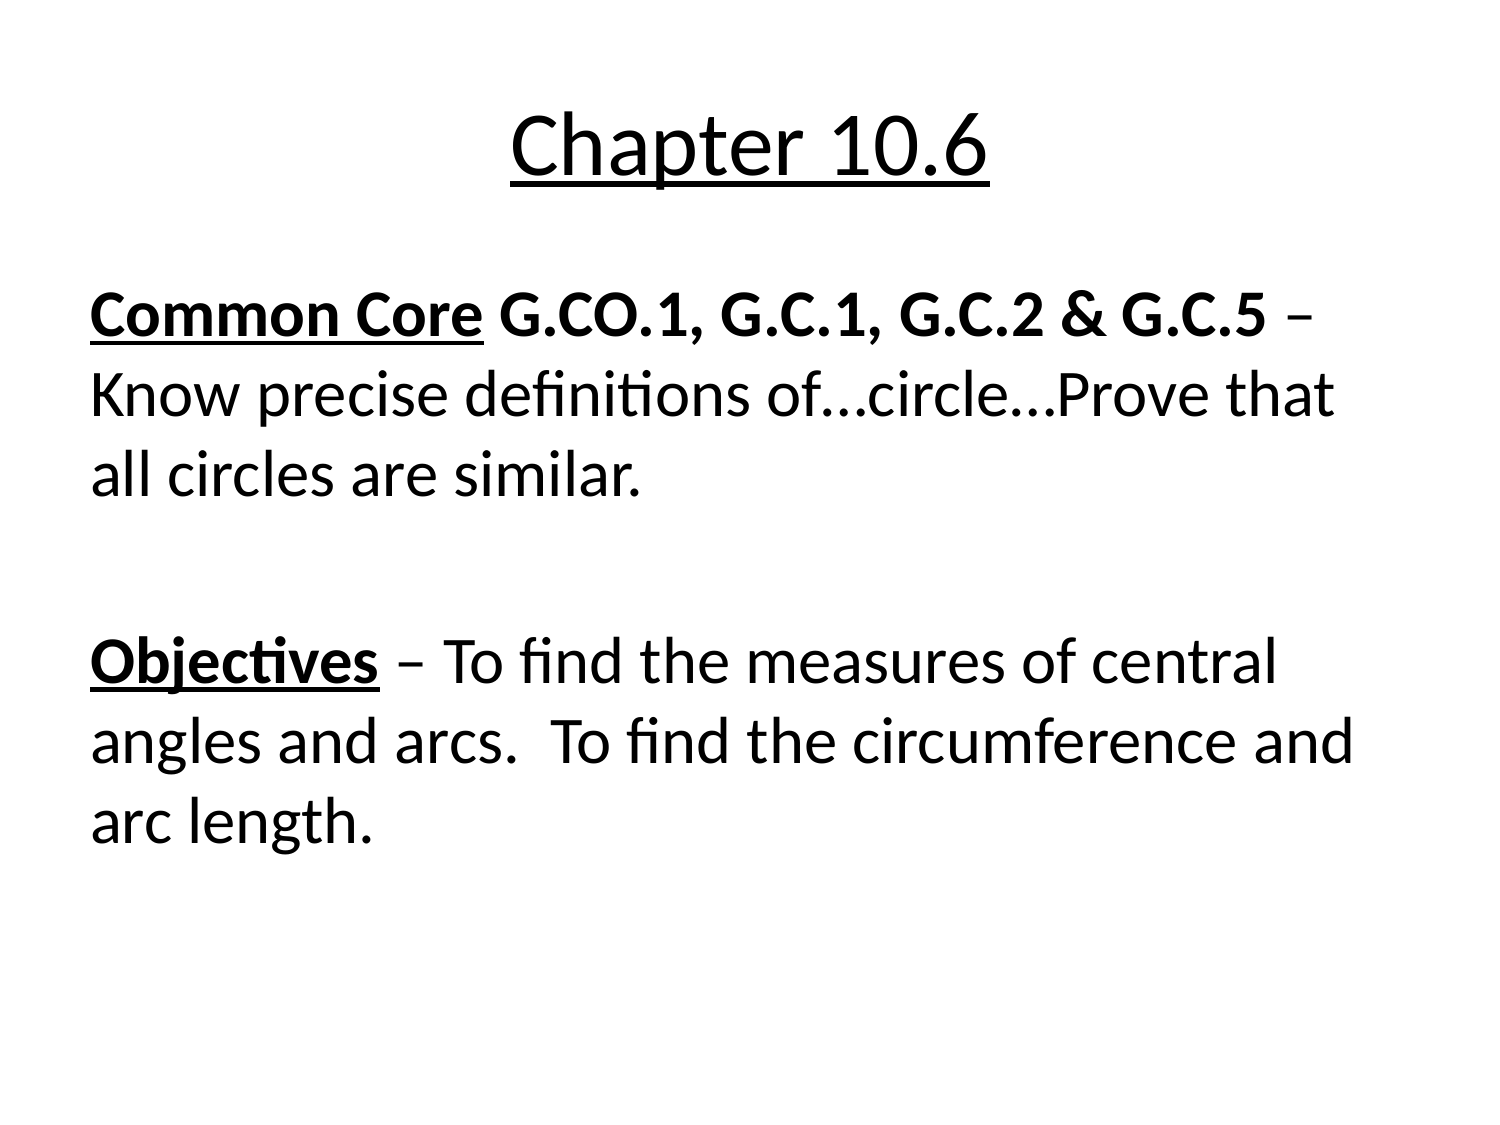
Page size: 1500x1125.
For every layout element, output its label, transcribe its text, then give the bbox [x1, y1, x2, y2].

title Chapter 10.6 [75, 45, 1425, 233]
list Common Core G.CO.1, G.C.1, G.C.2 & G.C.5 – Know precise definitions of…circle…Prove that all circles are similar. Objectives – To find the measures of central angles and arcs. To find the circumference and arc length. [75, 262, 1425, 1005]
